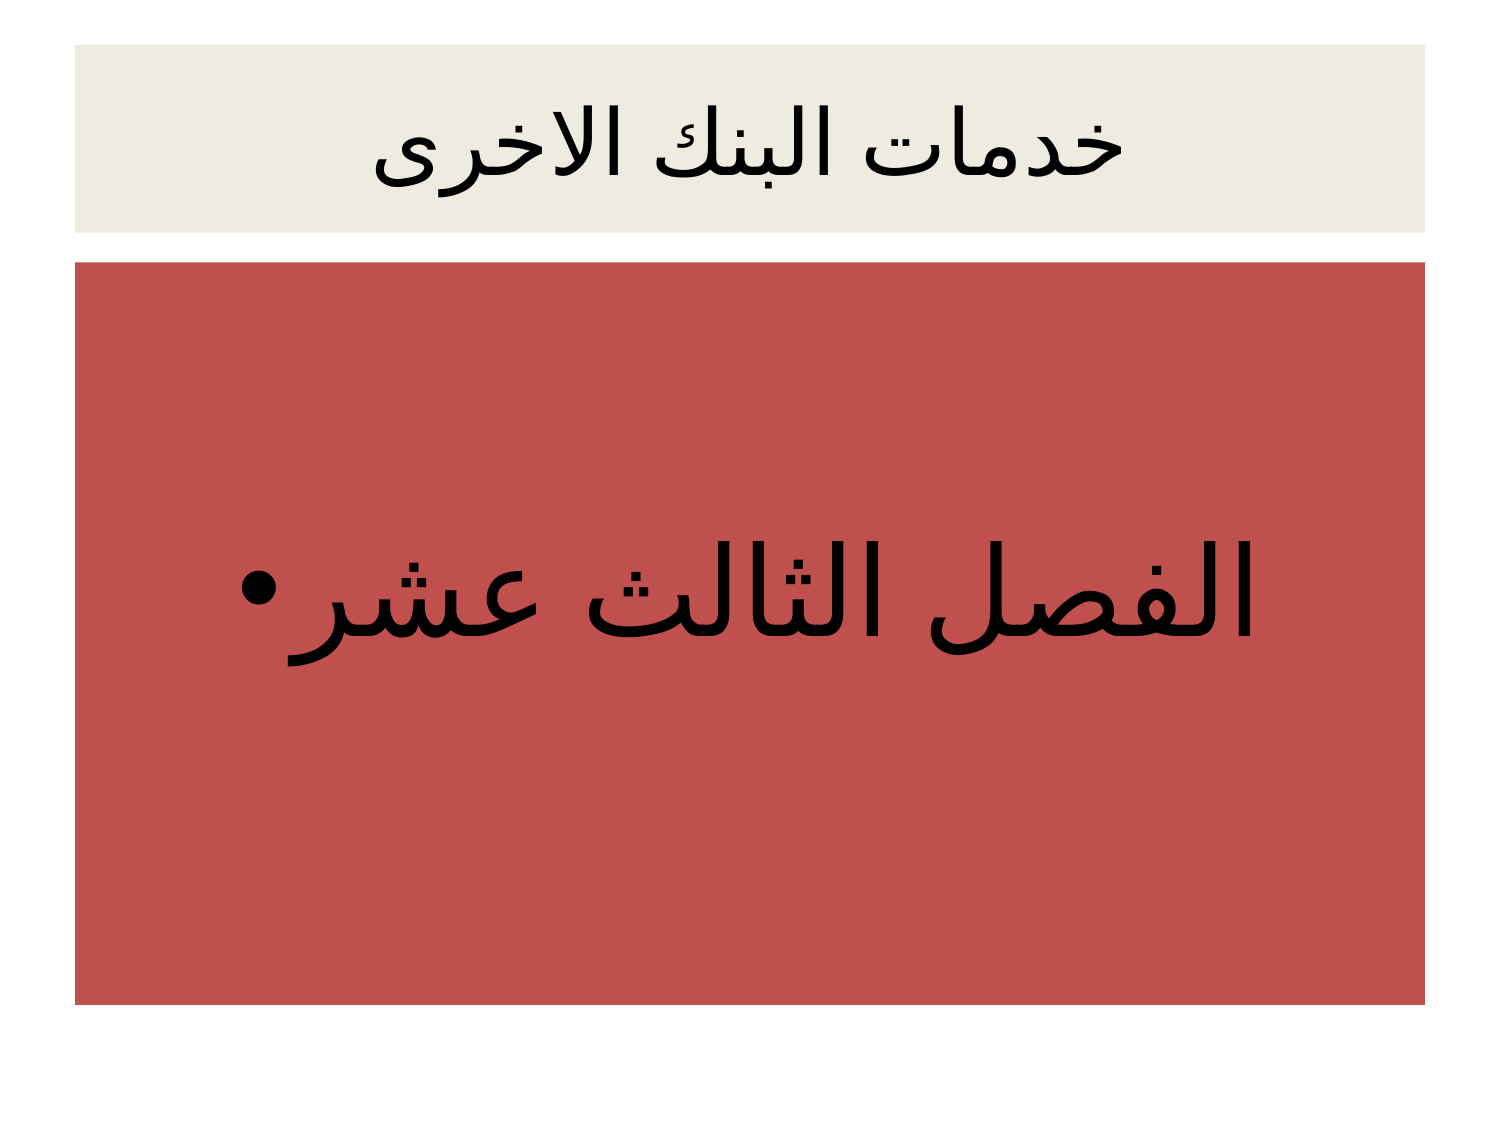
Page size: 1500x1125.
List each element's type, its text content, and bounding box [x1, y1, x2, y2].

list الفصل الثالث عشر [75, 262, 1425, 1005]
title خدمات البنك الاخرى [75, 45, 1425, 233]
